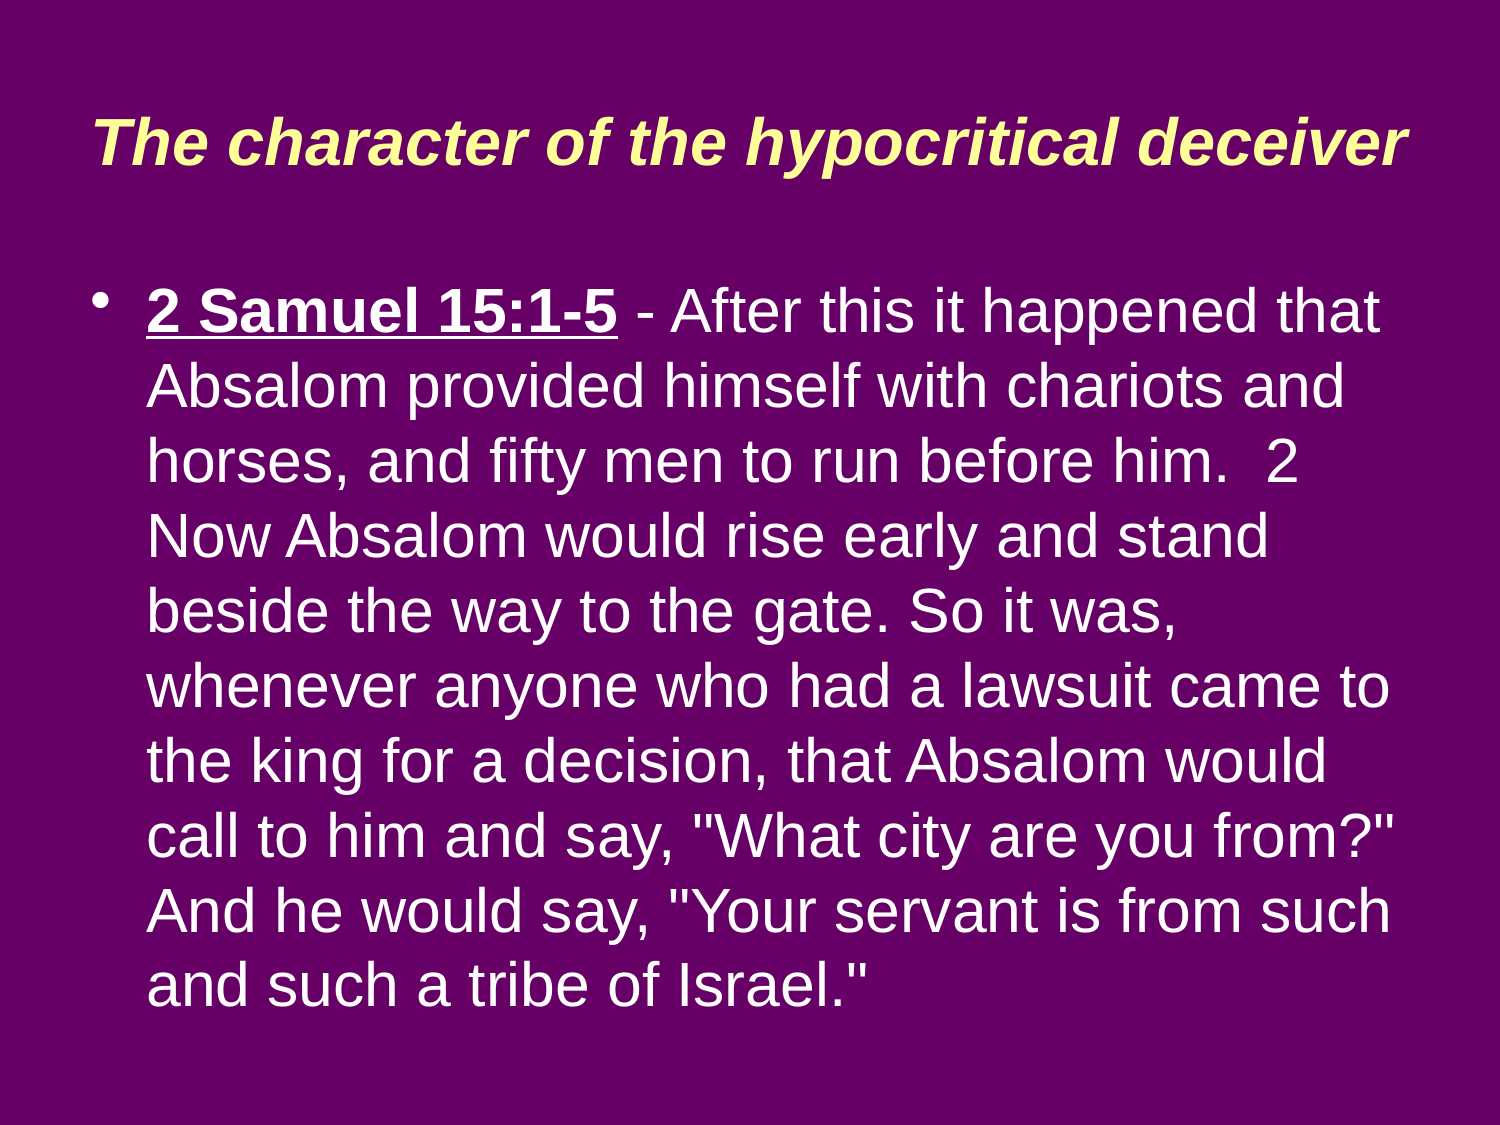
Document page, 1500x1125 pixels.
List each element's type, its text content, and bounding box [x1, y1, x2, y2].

title The character of the hypocritical deceiver [75, 45, 1425, 233]
list 2 Samuel 15:1-5 - After this it happened that Absalom provided himself with chariots and horses, and fifty men to run before him. 2 Now Absalom would rise early and stand beside the way to the gate. So it was, whenever anyone who had a lawsuit came to the king for a decision, that Absalom would call to him and say, "What city are you from?" And he would say, "Your servant is from such and such a tribe of Israel." [75, 262, 1425, 1005]
